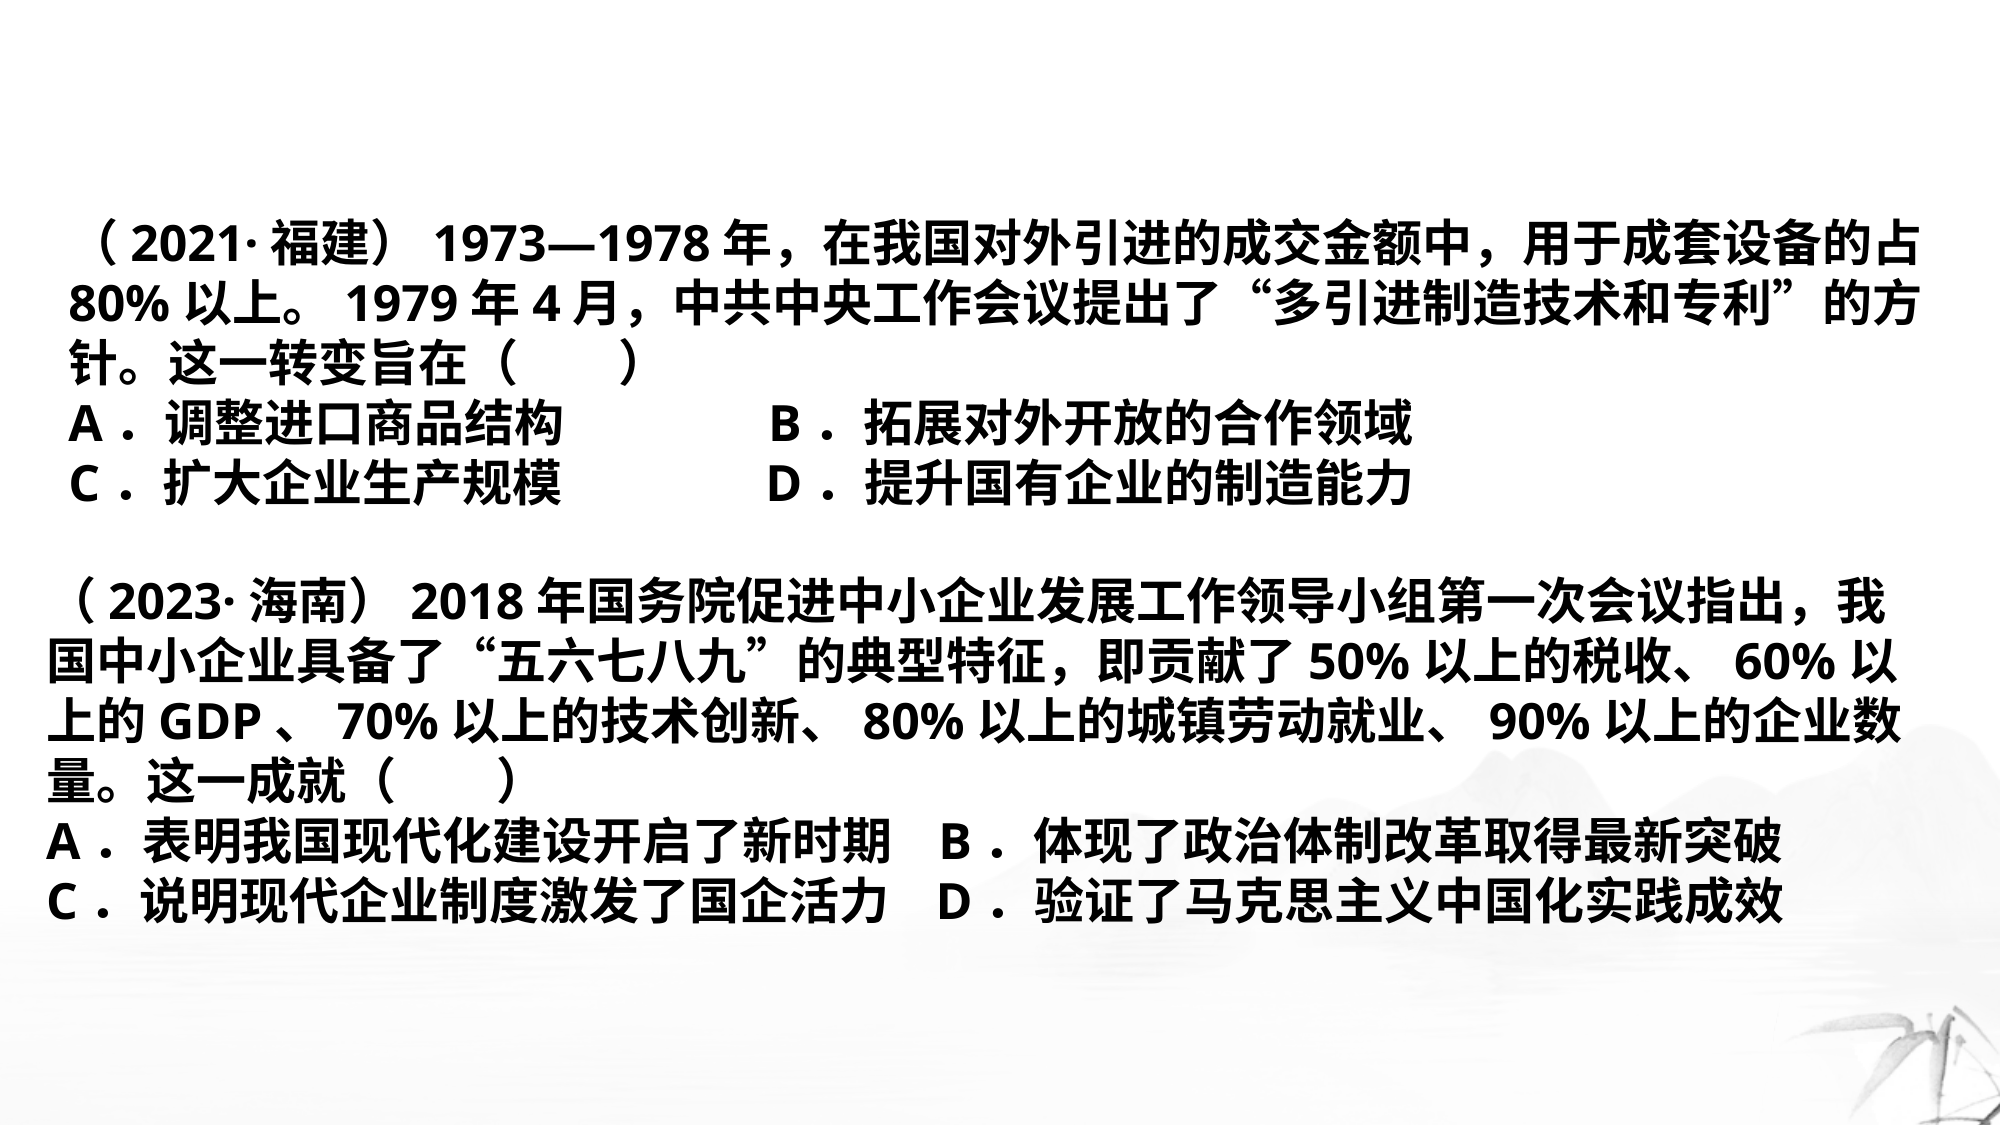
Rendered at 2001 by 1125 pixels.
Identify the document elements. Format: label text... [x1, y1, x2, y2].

text_box （2021·福建）1973—1978年，在我国对外引进的成交金额中，用于成套设备的占80%以上。1979年4月，中共中央工作会议提出了“多引进制造技术和专利”的方针。这一转变旨在（ ） A．调整进口商品结构 B．拓展对外开放的合作领域 C．扩大企业生产规模 D．提升国有企业的制造能力 [53, 203, 1950, 519]
text_box （2023·海南）2018年国务院促进中小企业发展工作领导小组第一次会议指出，我国中小企业具备了“五六七八九”的典型特征，即贡献了50%以上的税收、60%以上的GDP、70%以上的技术创新、80%以上的城镇劳动就业、90%以上的企业数量。这一成就（ ） A．表明我国现代化建设开启了新时期 B．体现了政治体制改革取得最新突破 C．说明现代企业制度激发了国企活力 D．验证了马克思主义中国化实践成效 [31, 562, 1950, 938]
